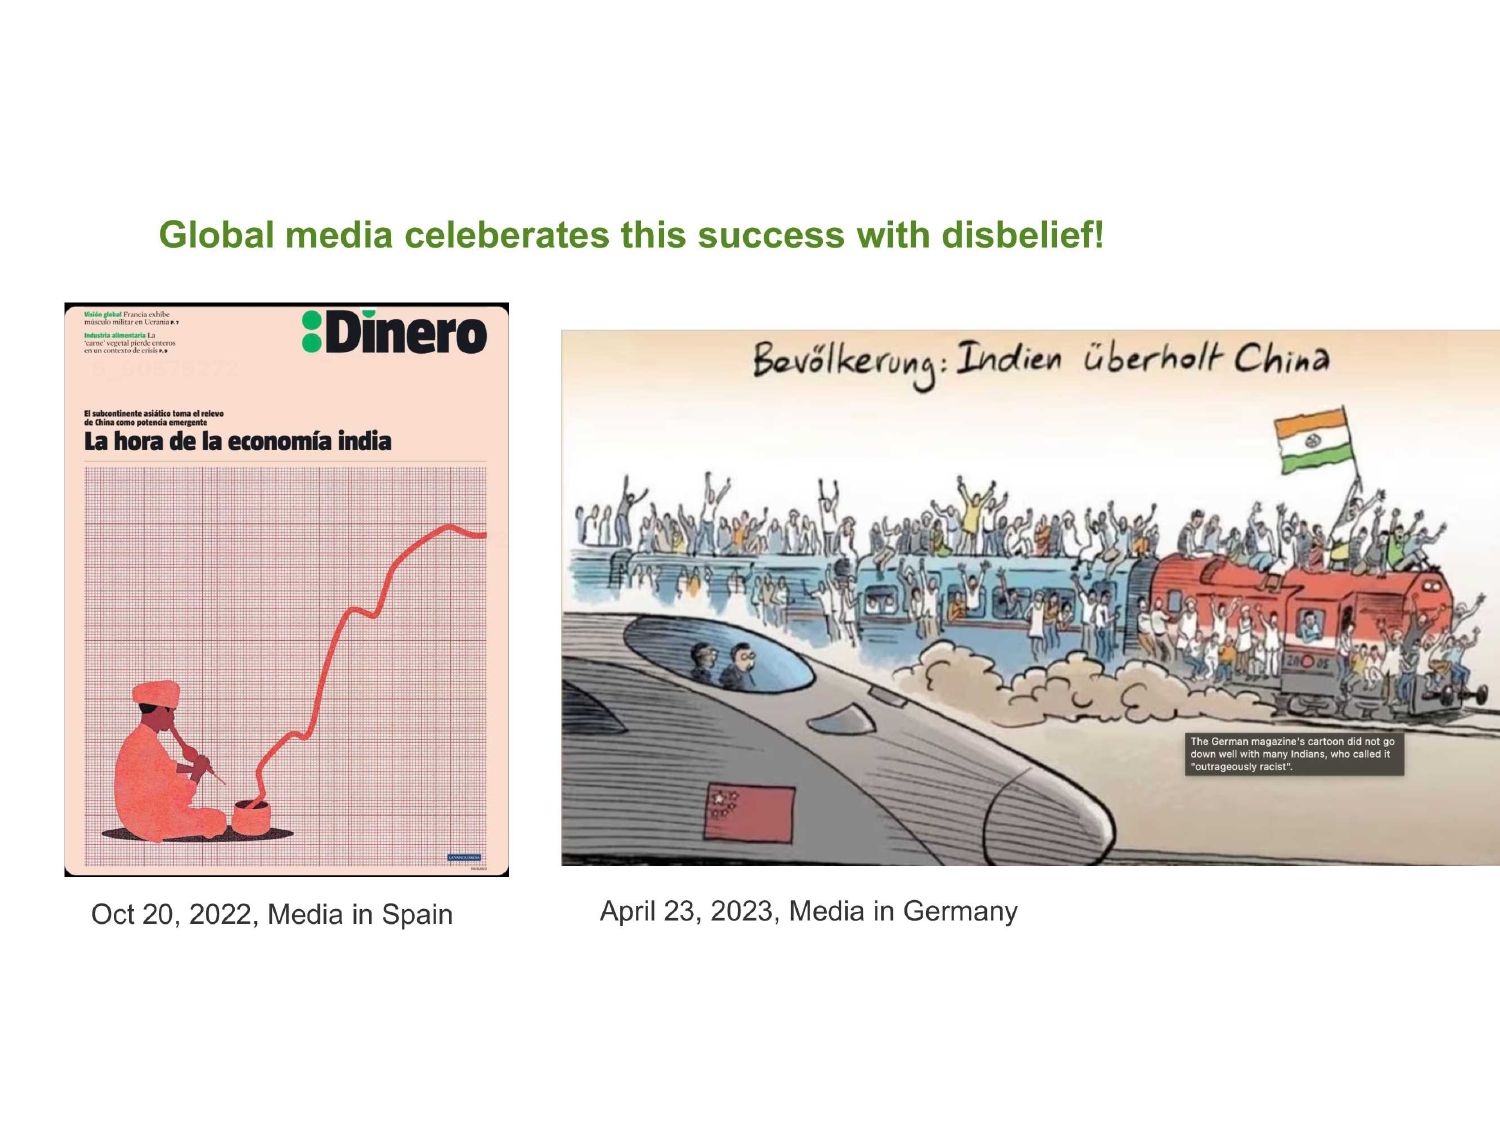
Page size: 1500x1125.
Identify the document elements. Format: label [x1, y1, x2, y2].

picture [0, 141, 1500, 987]
